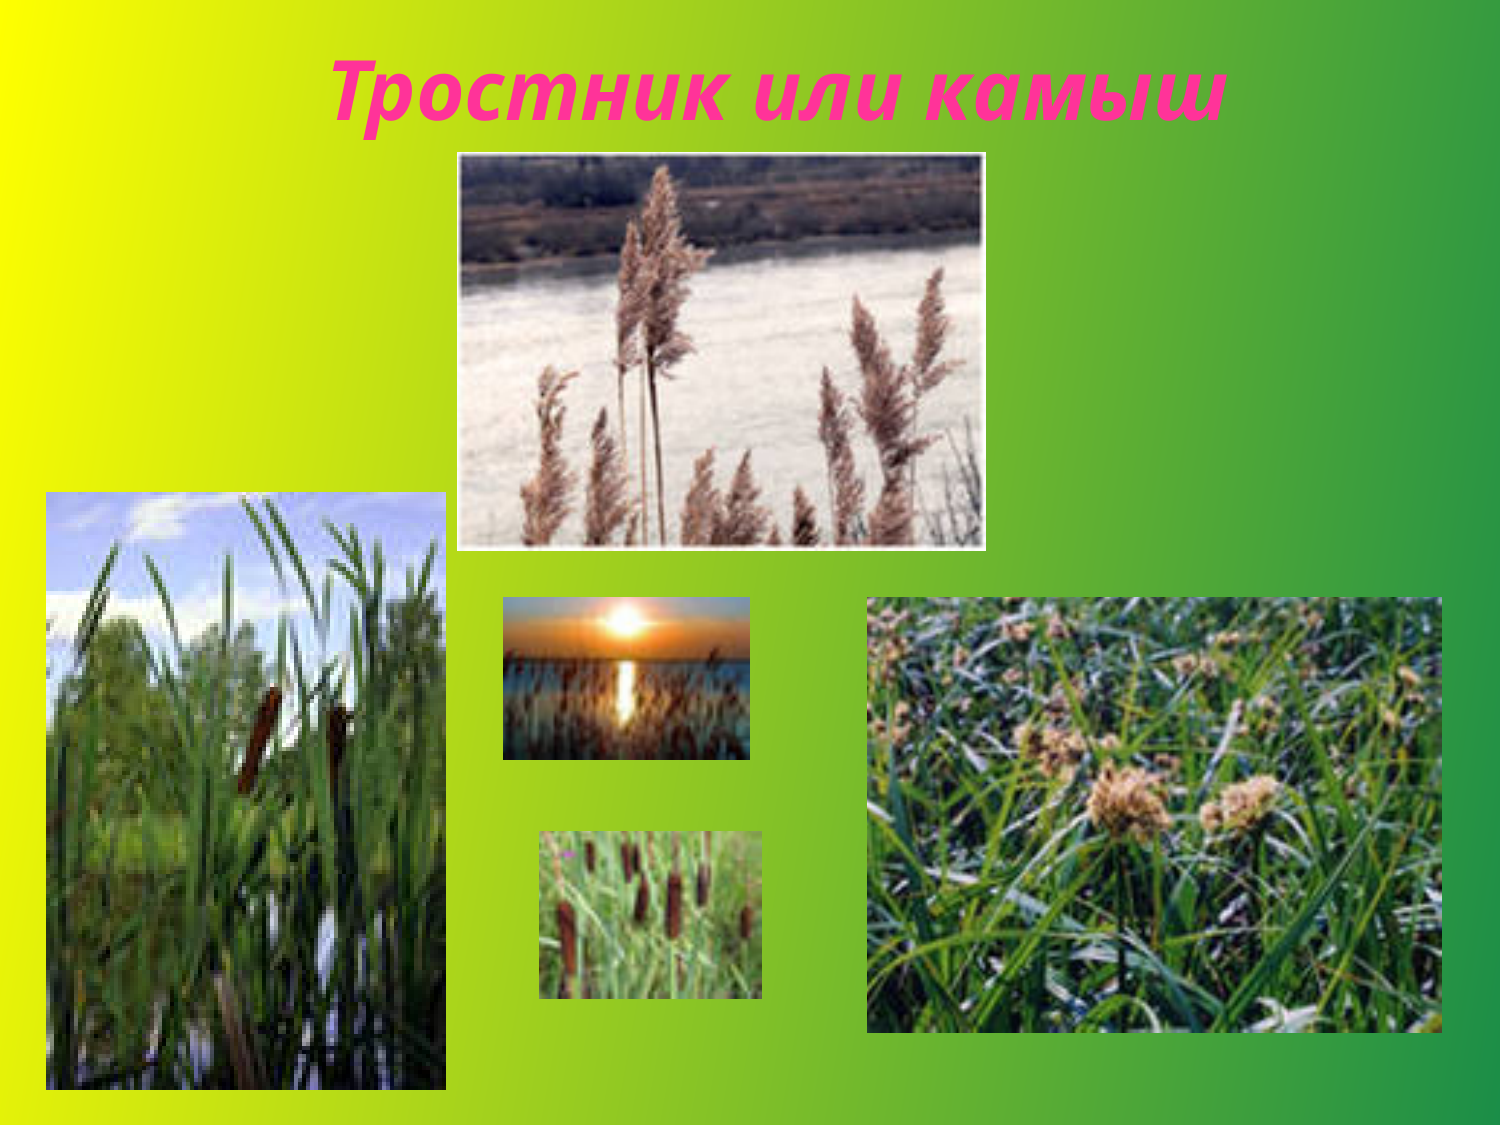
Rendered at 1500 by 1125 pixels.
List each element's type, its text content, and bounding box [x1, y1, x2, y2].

title Тростник или камыш [175, 23, 1381, 153]
picture [503, 597, 751, 760]
picture [866, 597, 1442, 1033]
picture [456, 152, 986, 552]
picture [46, 491, 446, 1090]
picture [538, 831, 762, 999]
